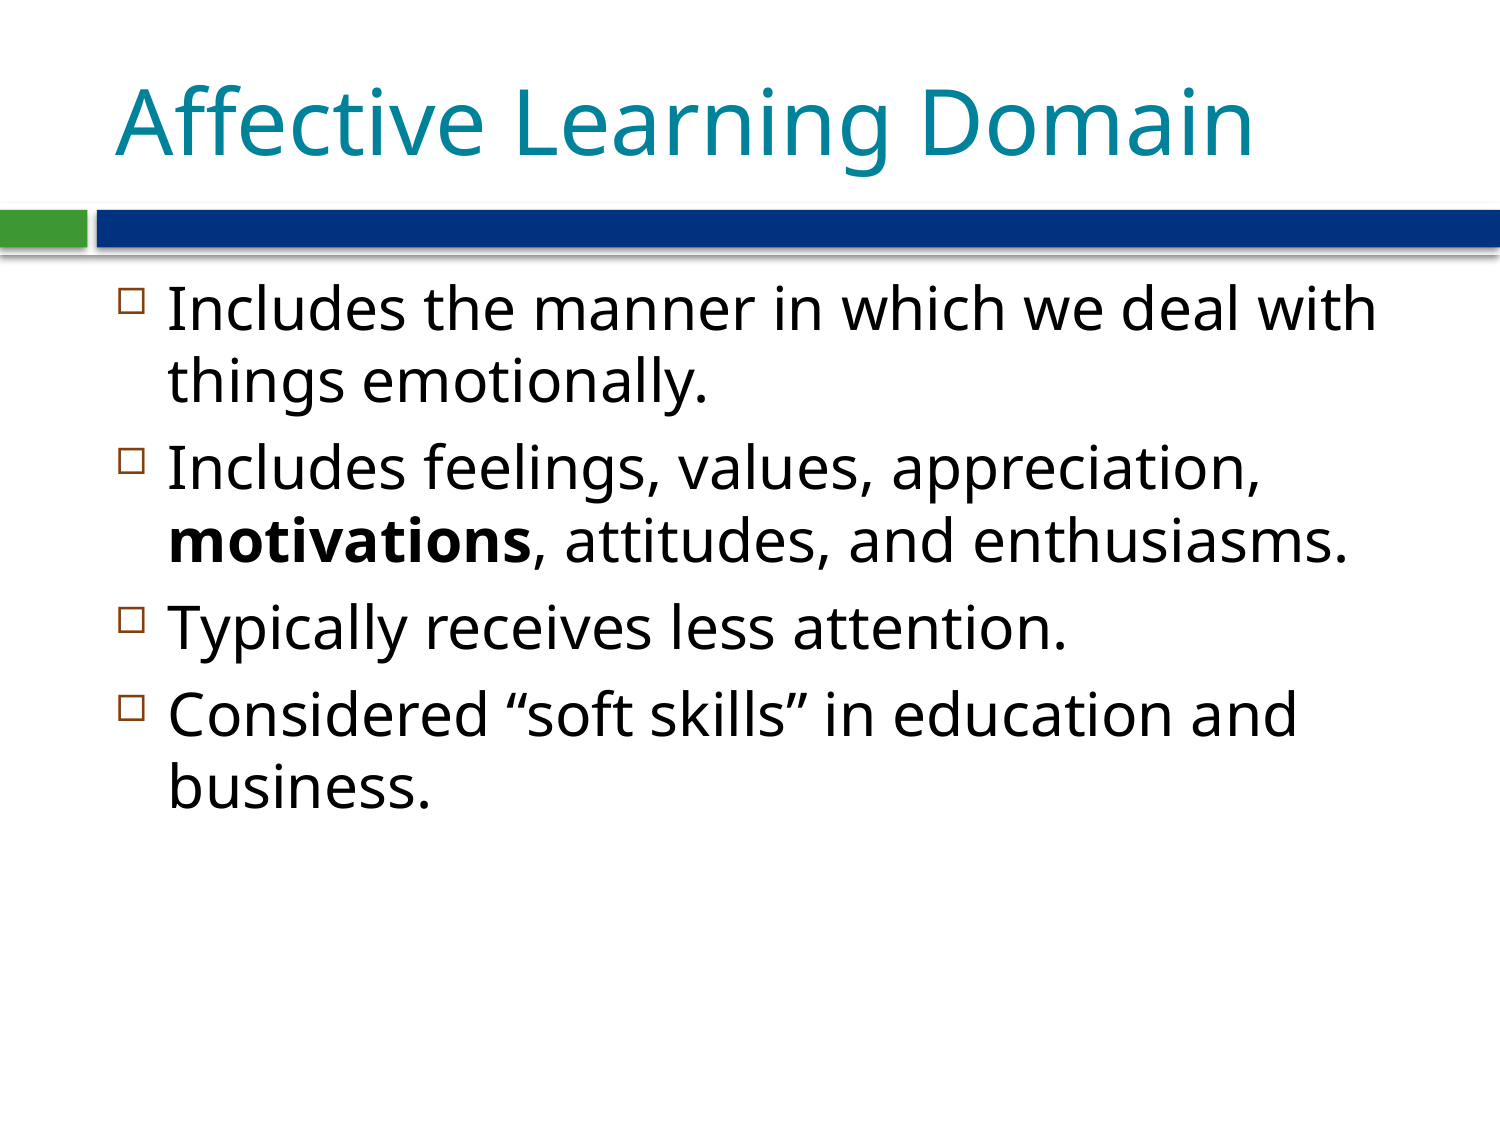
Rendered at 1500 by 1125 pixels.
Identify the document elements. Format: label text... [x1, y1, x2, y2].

list Includes the manner in which we deal with things emotionally. Includes feelings, values, appreciation, motivations, attitudes, and enthusiasms. Typically receives less attention. Considered “soft skills” in education and business. [100, 262, 1439, 1001]
title Affective Learning Domain [100, 37, 1439, 201]
